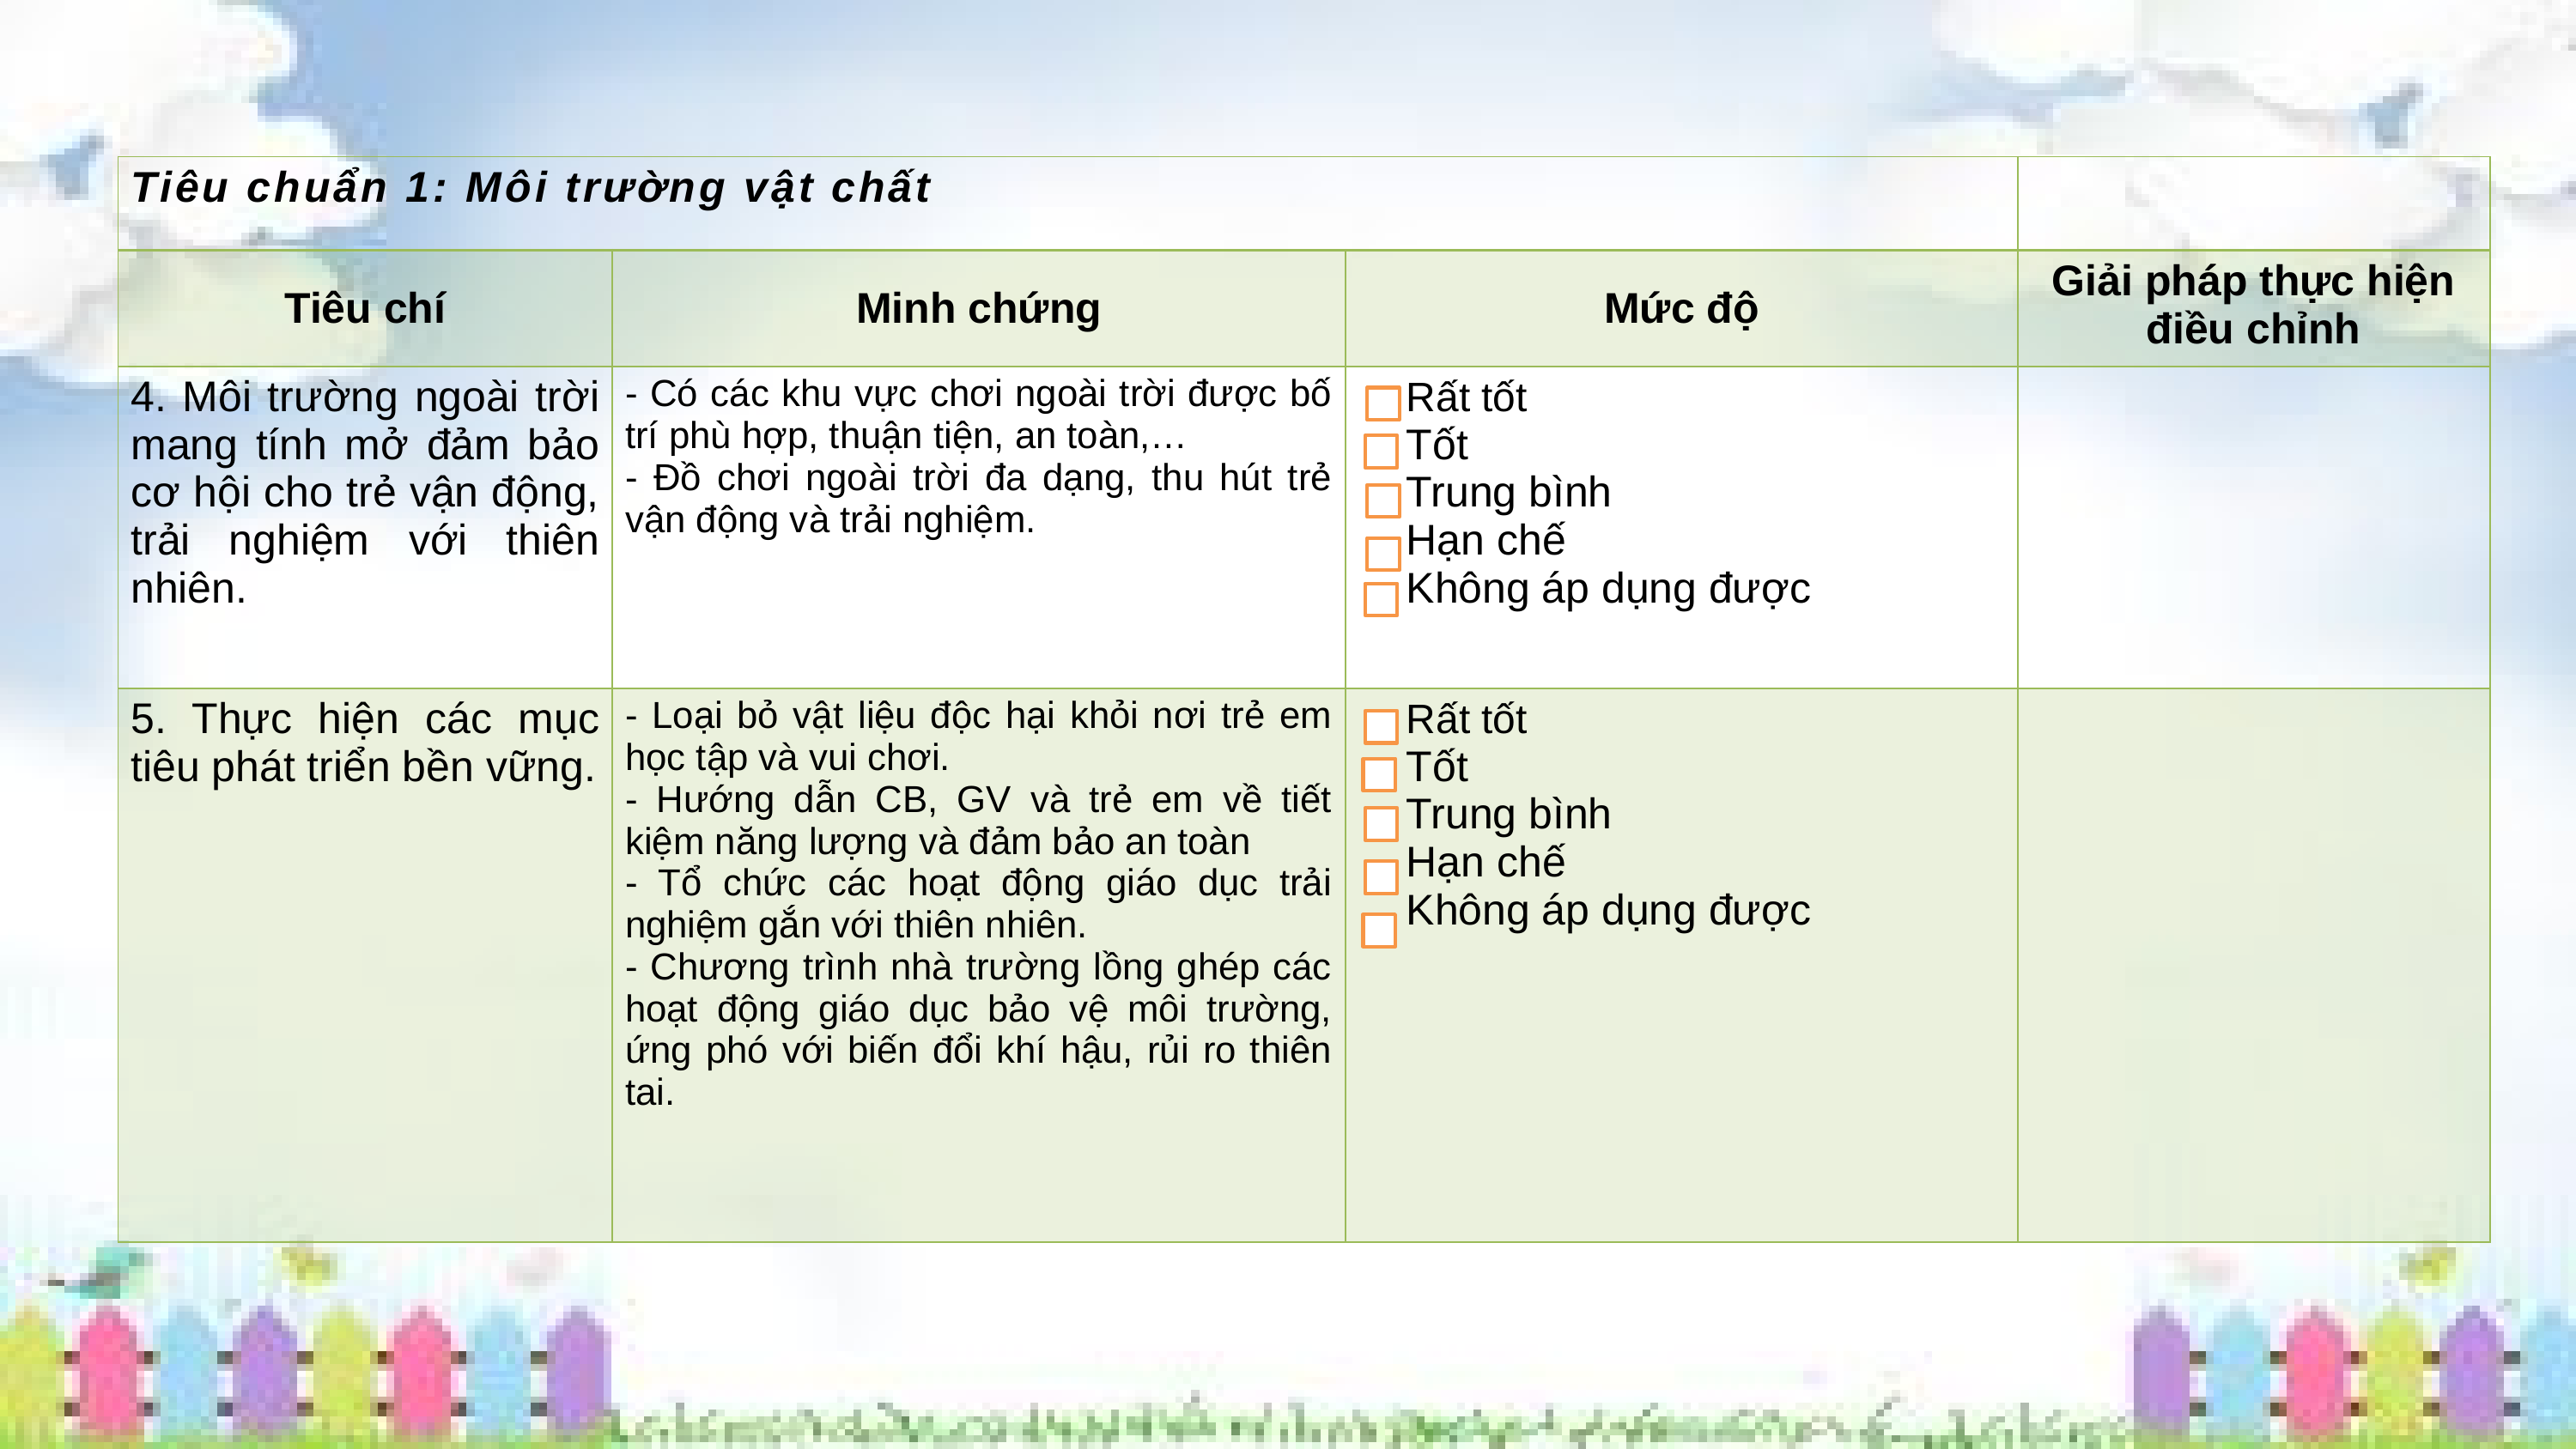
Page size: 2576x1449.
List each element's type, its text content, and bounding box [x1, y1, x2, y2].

table_cell 5. Thực hiện các mục tiêu phát triển bền vững. [118, 689, 611, 1241]
table_cell Minh chứng [613, 252, 1345, 366]
table_cell - Loại bỏ vật liệu độc hại khỏi nơi trẻ em học tập và vui chơi. - Hướng dẫn CB, GV và trẻ em về tiết kiệm năng lượng và đảm bảo an toàn - Tổ chức các hoạt động giáo dục trải nghiệm gắn với thiên nhiên. - Chương trình nhà trường lồng ghép các hoạt động giáo dục bảo vệ môi trường, ứng phó với biến đổi khí hậu, rủi ro thiên tai. [613, 689, 1345, 1241]
table_cell Mức độ [1346, 252, 2017, 366]
table_cell [2019, 689, 2489, 1241]
table_header Tiêu chuẩn 1: Môi trường vật chất [118, 157, 2017, 249]
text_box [1363, 710, 1398, 947]
table_cell 4. Môi trường ngoài trời mang tính mở đảm bảo cơ hội cho trẻ vận động, trải nghiệm với thiên nhiên. [118, 367, 611, 688]
table_cell Giải pháp thực hiện điều chỉnh [2019, 252, 2489, 366]
table_cell - Có các khu vực chơi ngoài trời được bố trí phù hợp, thuận tiện, an toàn,… - Đồ chơi ngoài trời đa dạng, thu hút trẻ vận động và trải nghiệm. [613, 367, 1345, 688]
picture [0, 0, 2576, 1449]
table_cell [2019, 367, 2489, 688]
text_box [1364, 387, 1400, 616]
table_cell Rất tốt Tốt Trung bình Hạn chế Không áp dụng được [1346, 689, 2017, 1241]
table_header [2019, 157, 2489, 249]
table_cell Tiêu chí [118, 252, 611, 366]
table_cell Rất tốt Tốt Trung bình Hạn chế Không áp dụng được [1346, 367, 2017, 688]
